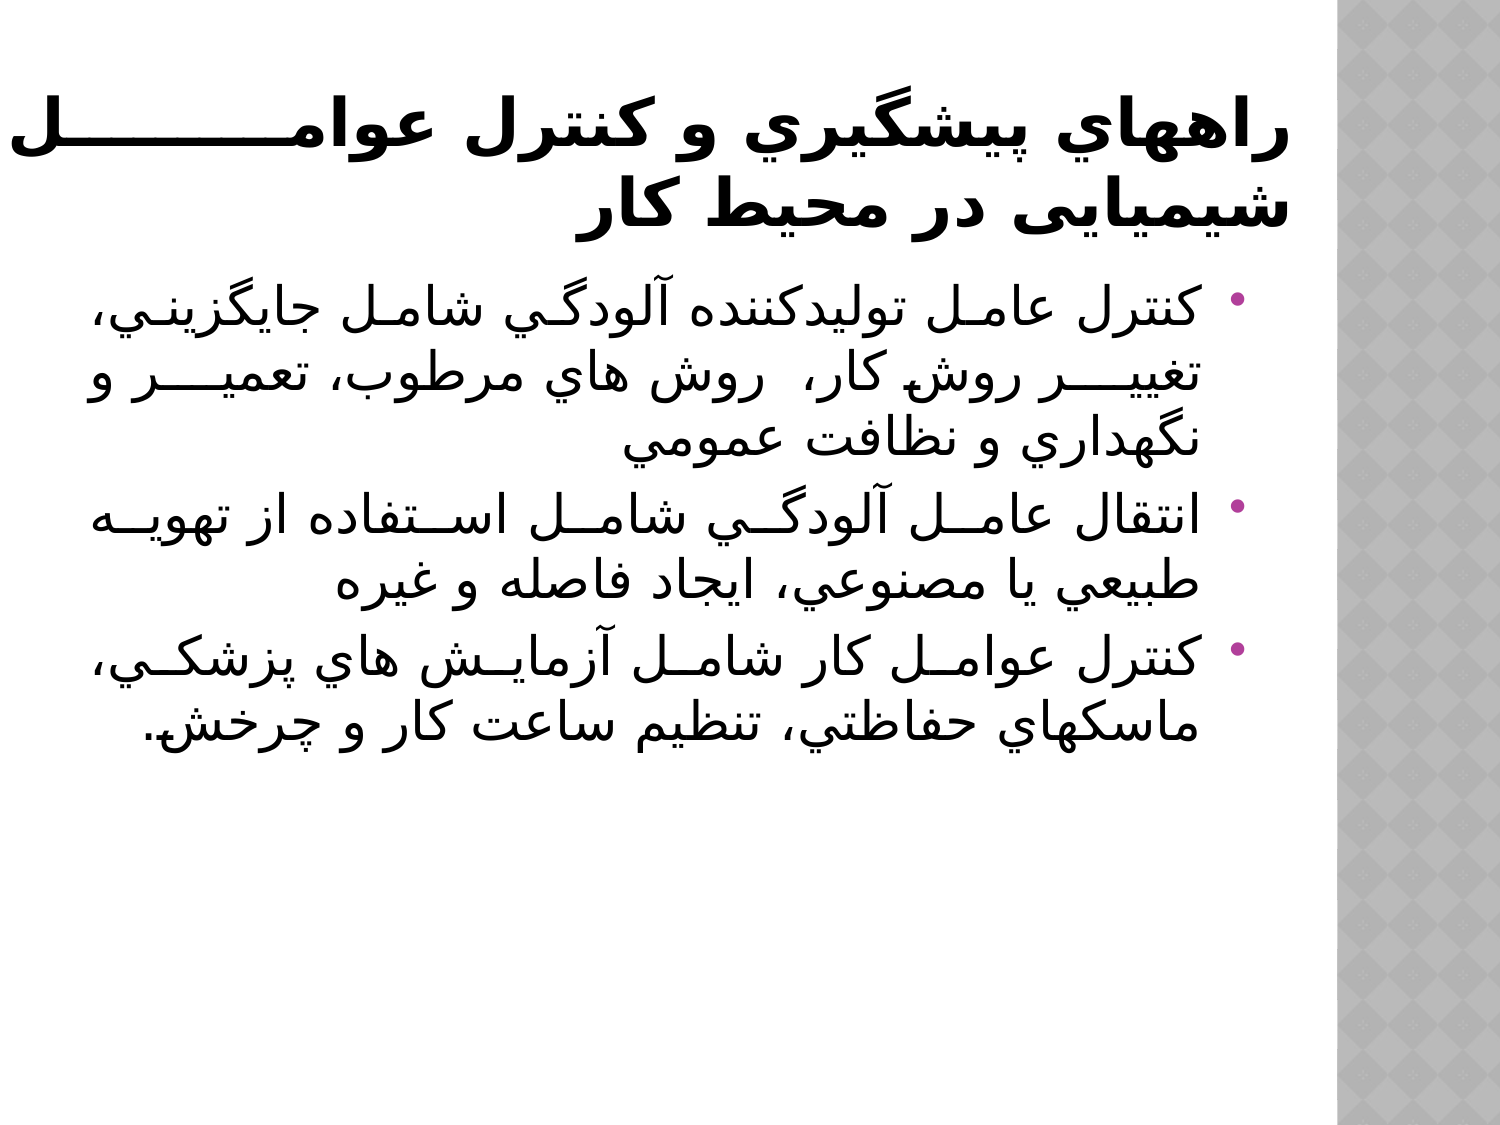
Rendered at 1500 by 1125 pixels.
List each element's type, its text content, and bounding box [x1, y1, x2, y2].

list كنترل عامل توليدكننده آلودگي شامل جايگزيني، تغيير روش كار، روش هاي مرطوب، تعمير و نگهداري و نظافت عمومي انتقال عامل آلودگي شامل استفاده از تهويه طبيعي يا مصنوعي، ايجاد فاصله و غيره كنترل عوامل كار شامل آزمايش هاي پزشكي، ماسكهاي حفاظتي، تنظيم ساعت كار و چرخش. [75, 264, 1263, 1060]
title راههاي پيشگيري و كنترل عوامل شیمیایی در محيط كار [0, 52, 1301, 240]
